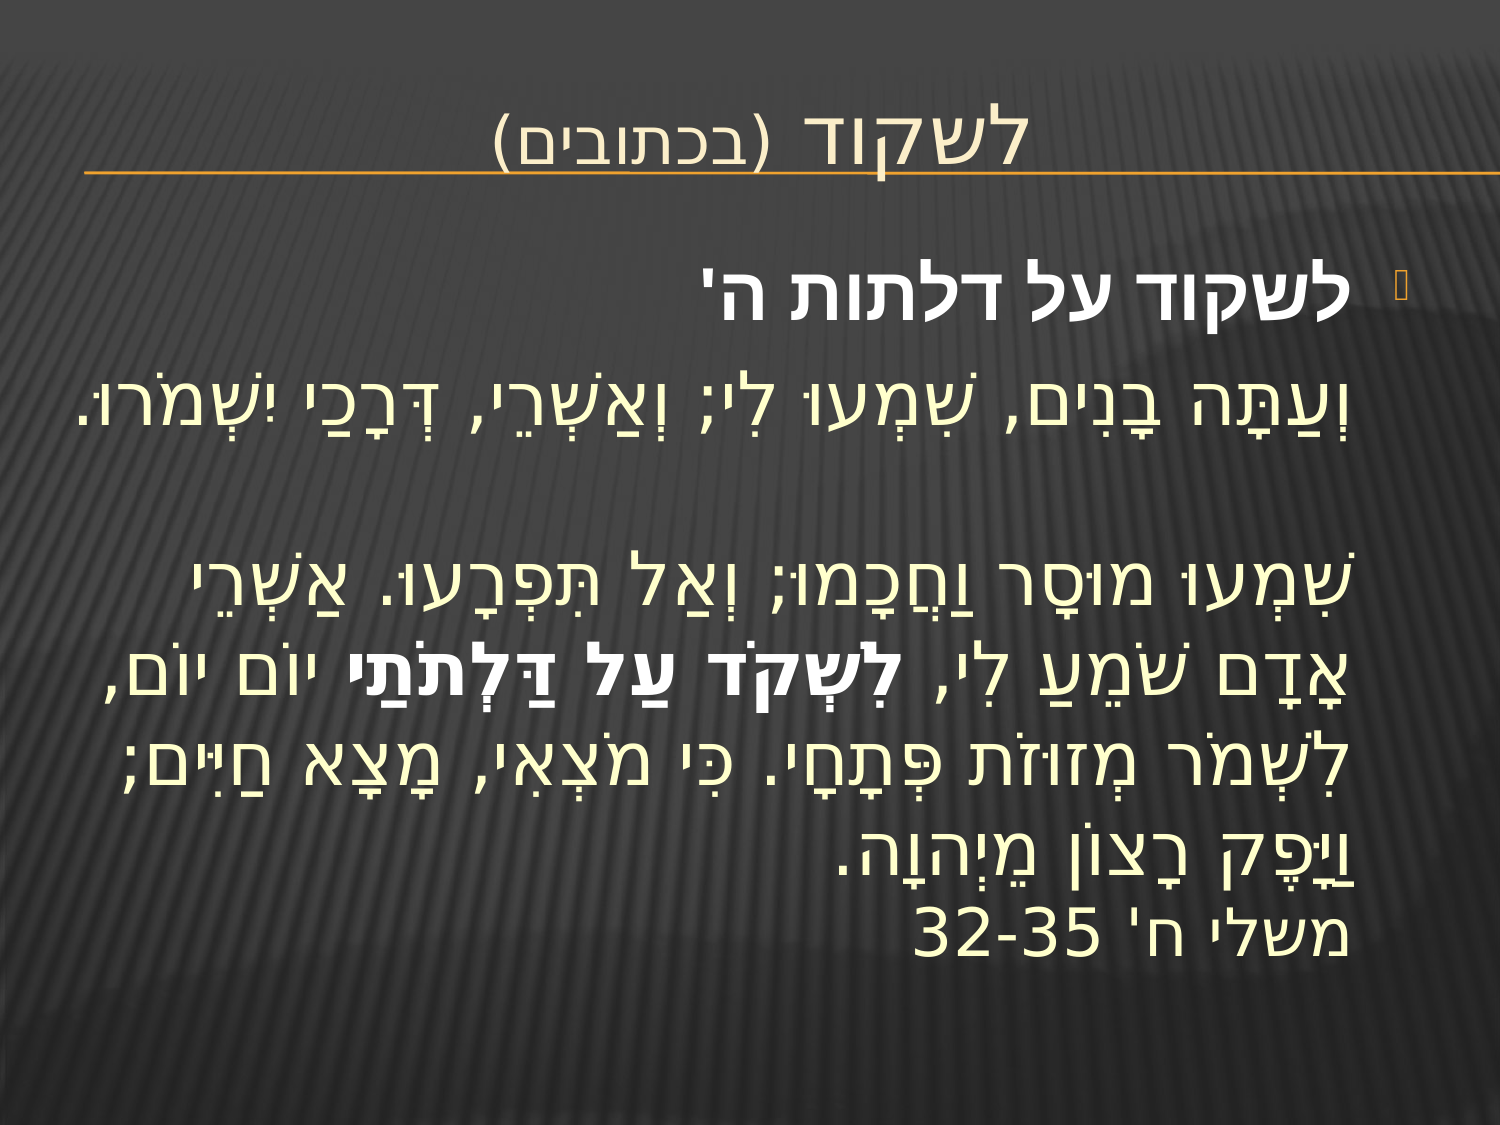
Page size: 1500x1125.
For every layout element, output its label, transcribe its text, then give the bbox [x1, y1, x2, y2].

title לשקוד (בכתובים) [50, 62, 1475, 200]
list לשקוד על דלתות ה' וְעַתָּה בָנִים, שִׁמְעוּ לִי; וְאַשְׁרֵי, דְּרָכַי יִשְׁמֹרוּ. שִׁמְעוּ מוּסָר וַחֲכָמוּ; וְאַל תִּפְרָעוּ. אַשְׁרֵי אָדָם שֹׁמֵעַ לִי, לִשְׁקֹד עַל דַּלְתֹתַי יוֹם יוֹם, לִשְׁמֹר מְזוּזֹת פְּתָחָי. כִּי מֹצְאִי, מָצָא חַיִּים; וַיָּפֶק רָצוֹן מֵיְהוָה. משלי ח' 32-35 [50, 237, 1425, 1071]
